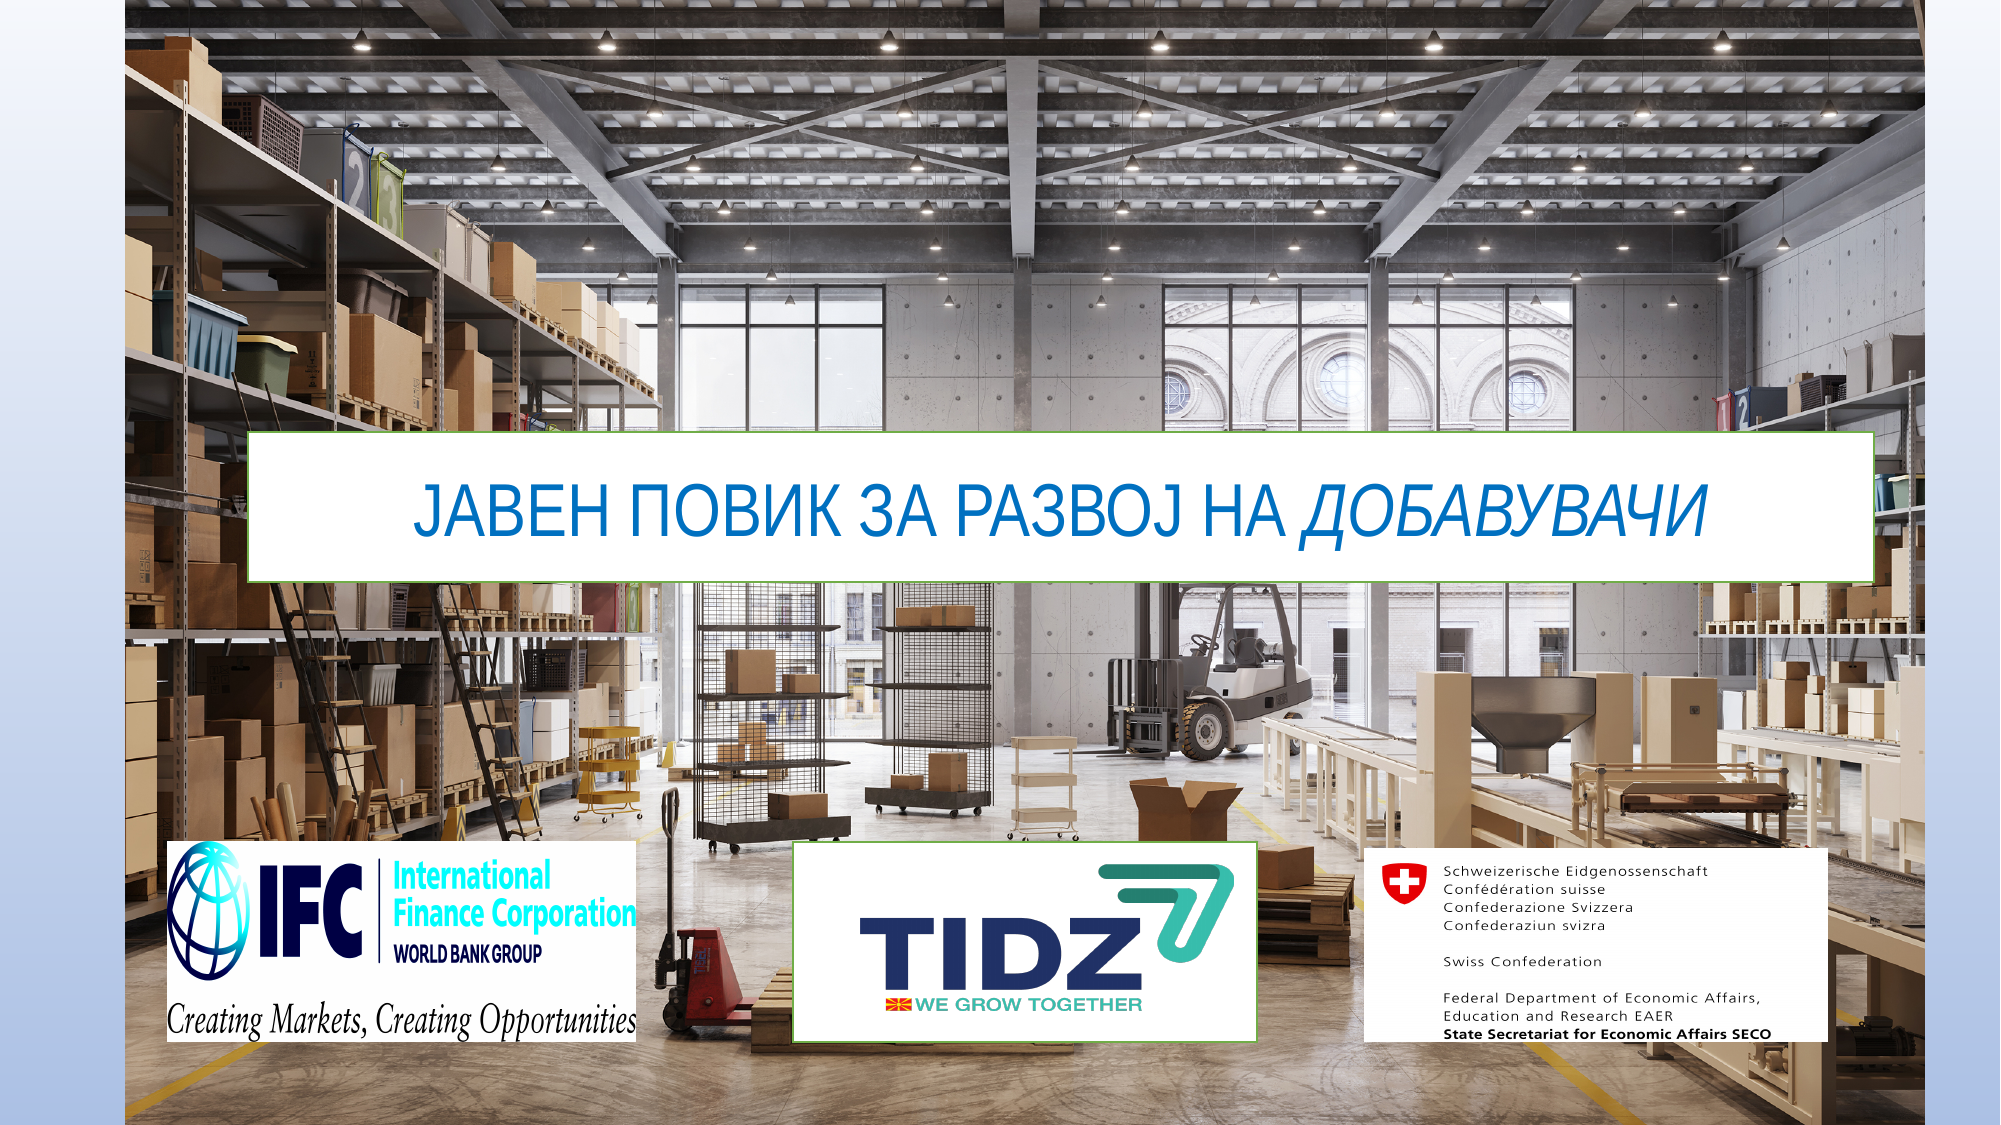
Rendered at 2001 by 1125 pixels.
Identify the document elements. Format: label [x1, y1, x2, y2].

picture [125, 0, 1925, 1125]
list [1364, 848, 1828, 1042]
